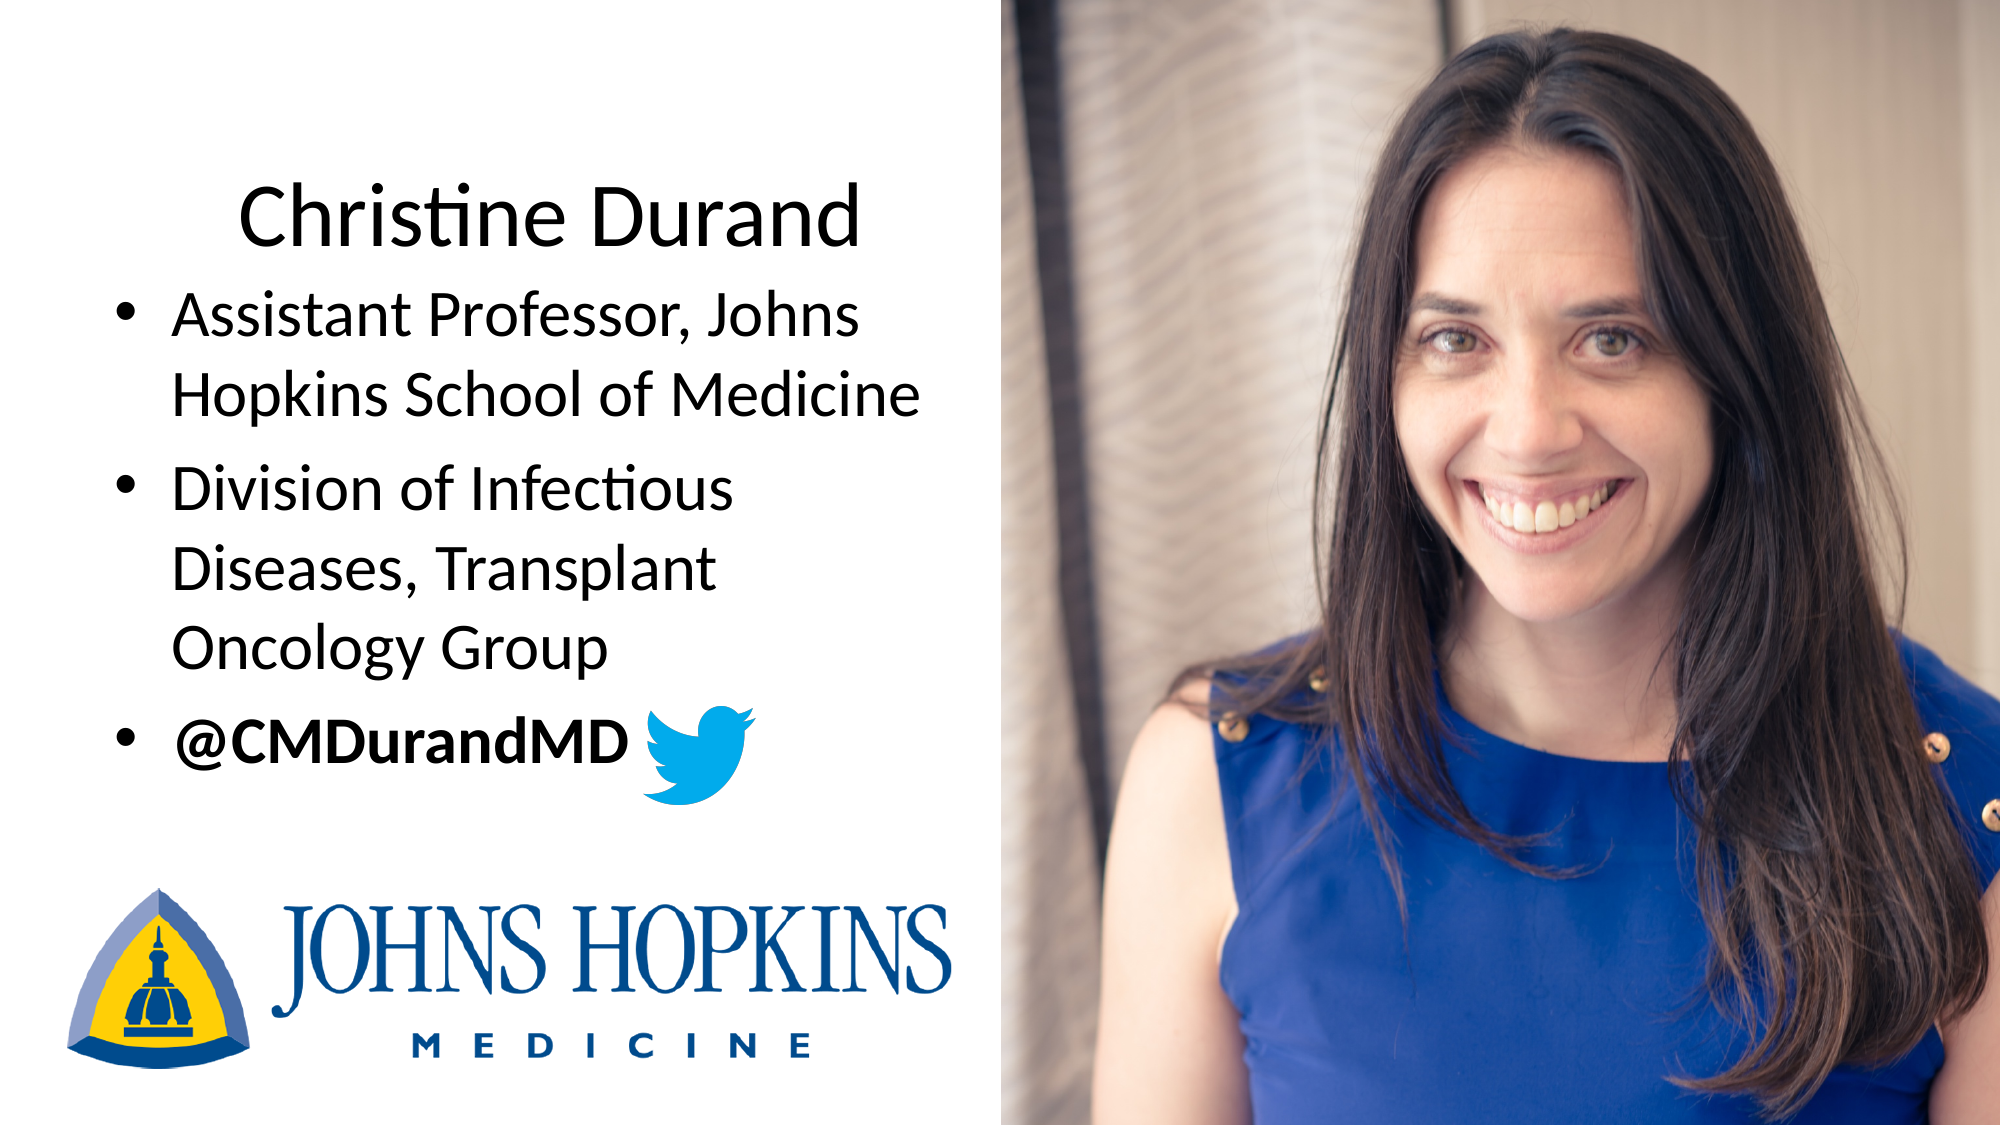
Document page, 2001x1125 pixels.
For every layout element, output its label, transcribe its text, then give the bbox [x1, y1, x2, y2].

picture [692, 706, 756, 805]
picture [1001, 0, 2000, 1125]
list Assistant Professor, Johns Hopkins School of Medicine Division of Infectious Diseases, Transplant Oncology Group @CMDurandMD [99, 262, 995, 1005]
picture [59, 883, 961, 1075]
title Christine Durand [11, 71, 995, 347]
picture [642, 706, 714, 805]
